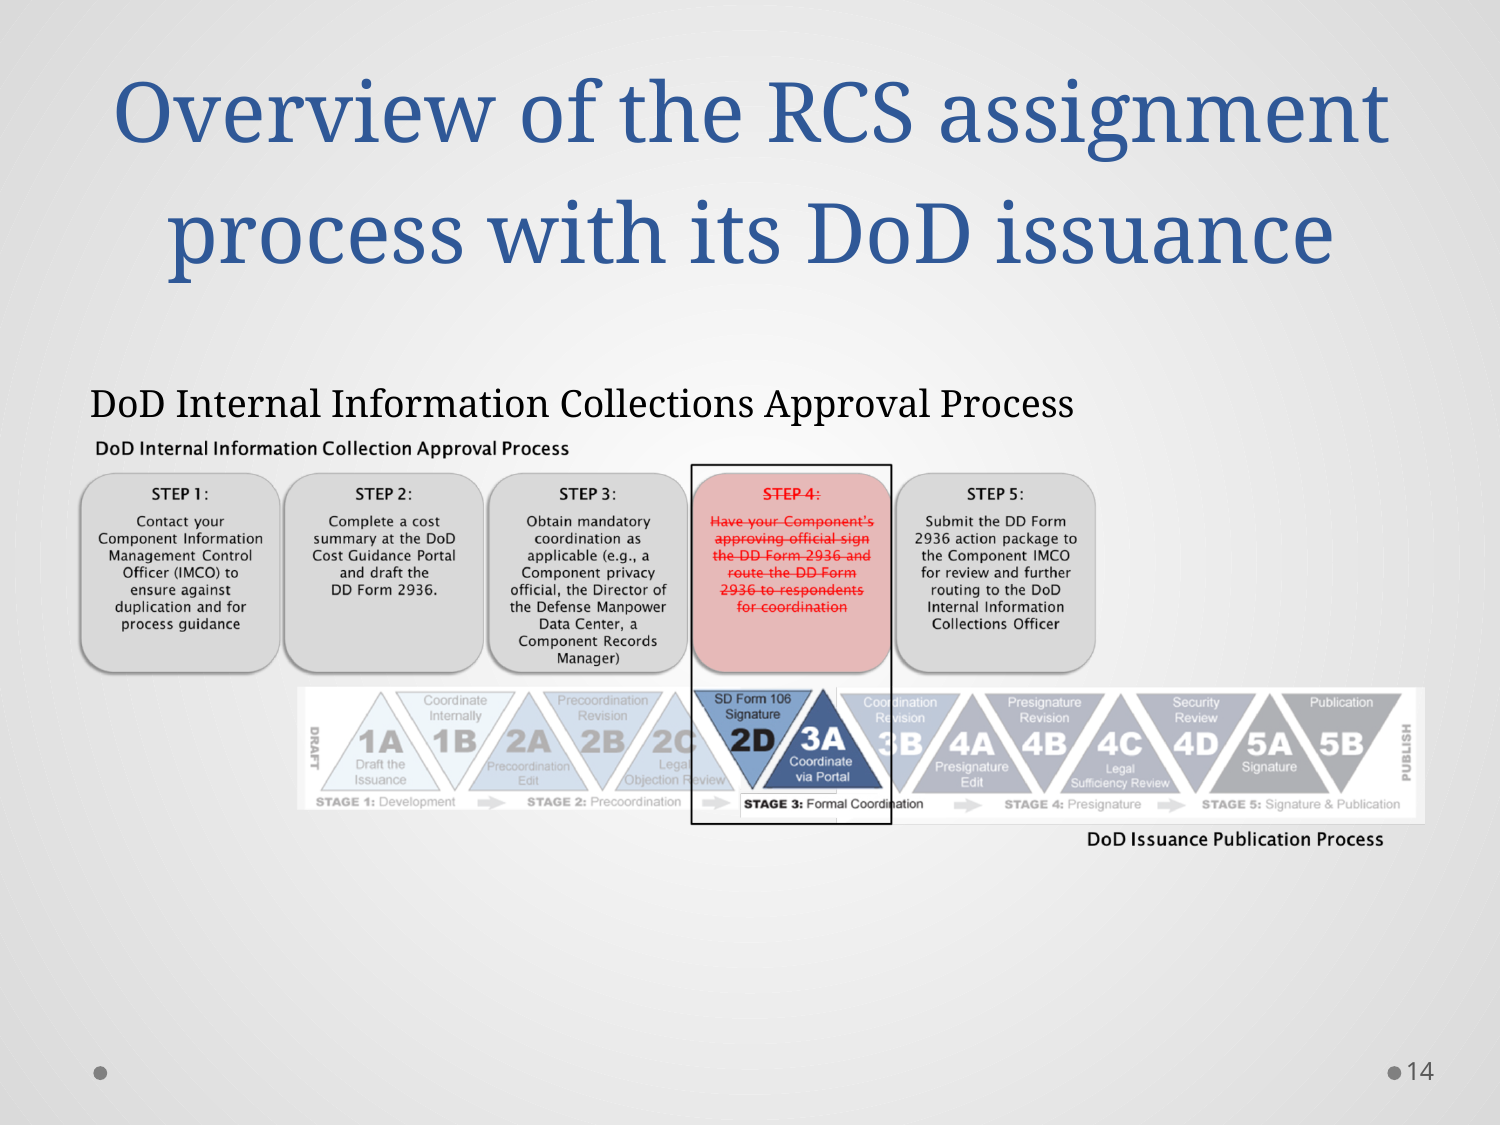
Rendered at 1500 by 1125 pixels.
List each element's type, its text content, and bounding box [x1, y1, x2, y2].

text_box DoD Internal Information Collections Approval Process [74, 372, 1113, 432]
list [74, 433, 1426, 863]
slide_number 14 [1401, 1042, 1494, 1103]
title Overview of the RCS assignment process with its DoD issuance [77, 24, 1427, 288]
